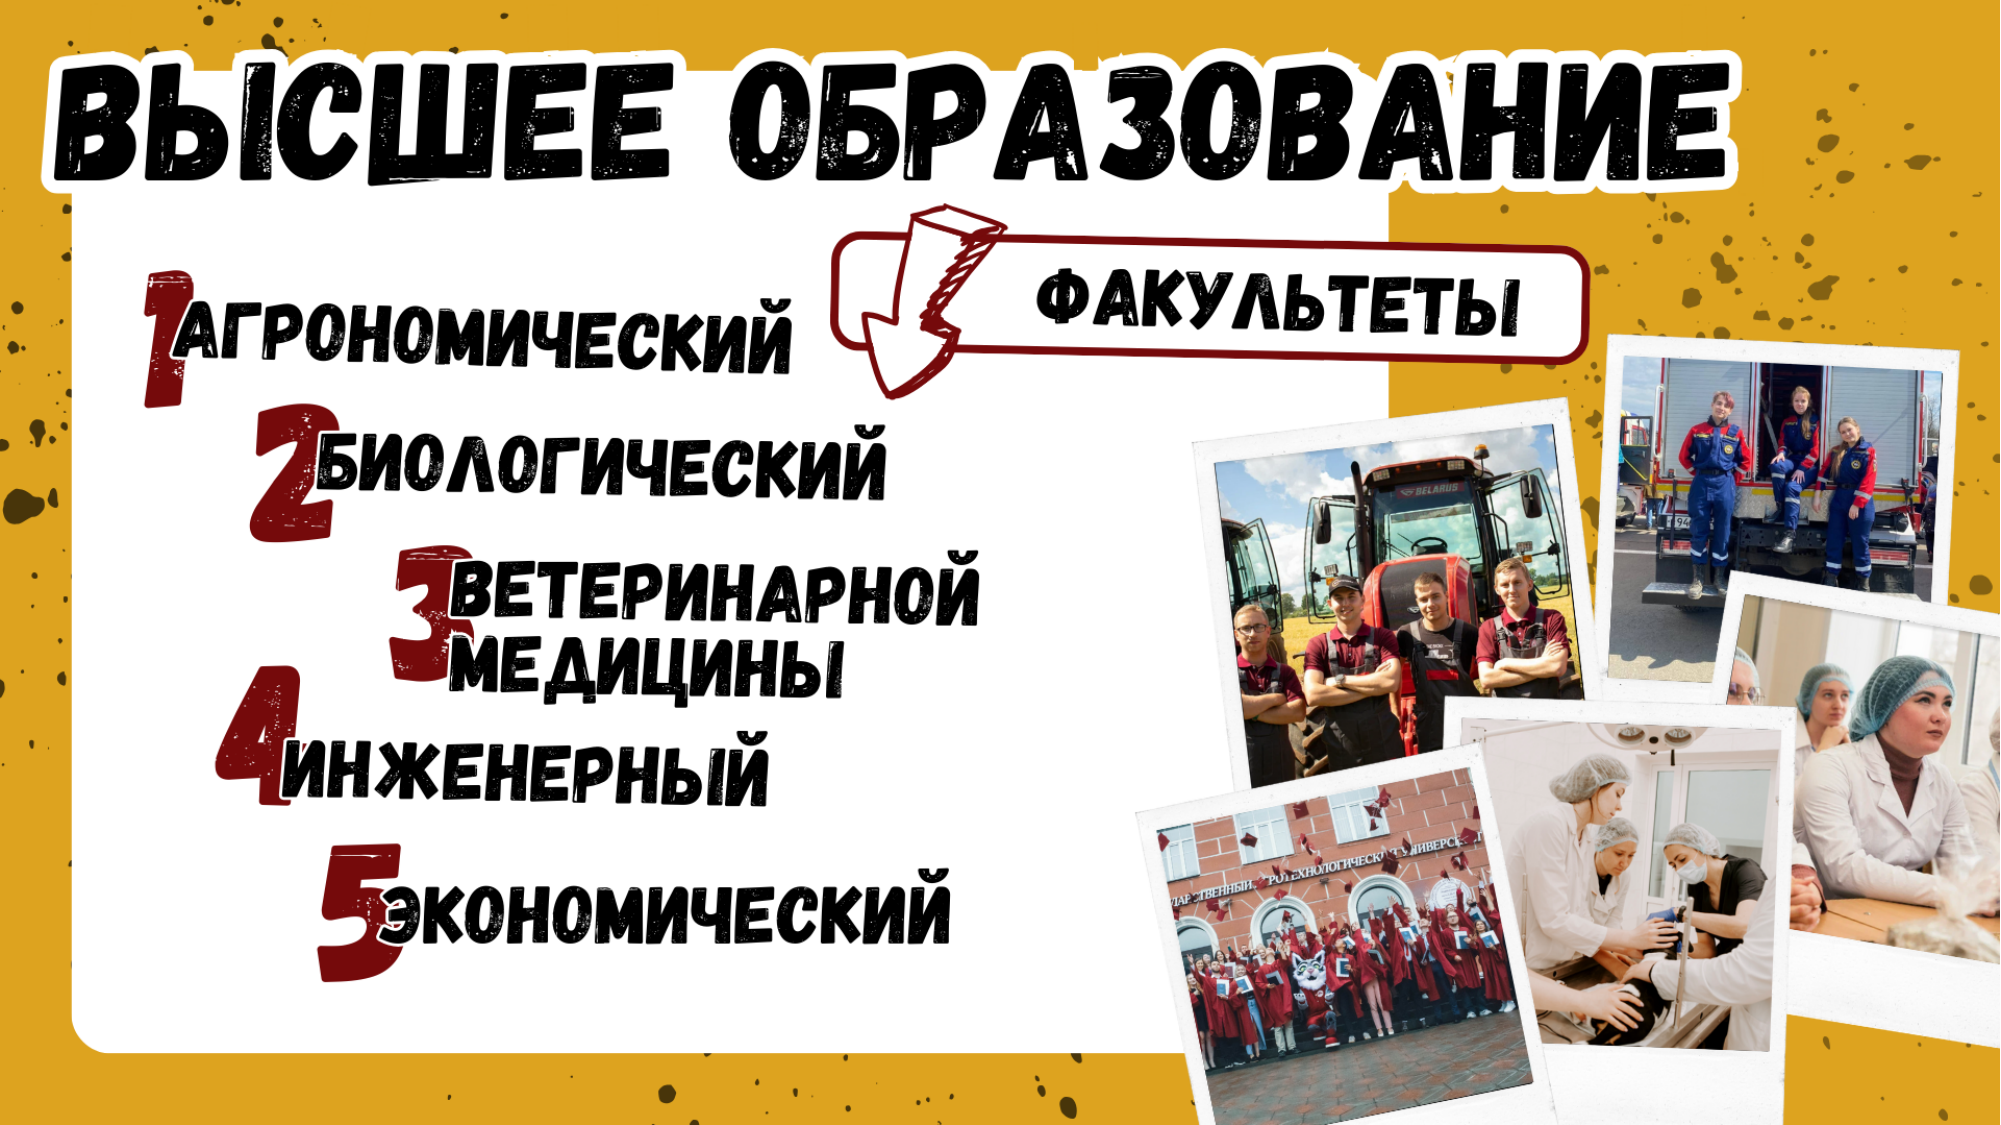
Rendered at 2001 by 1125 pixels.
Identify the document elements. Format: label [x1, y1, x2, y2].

list [0, 0, 2000, 1125]
